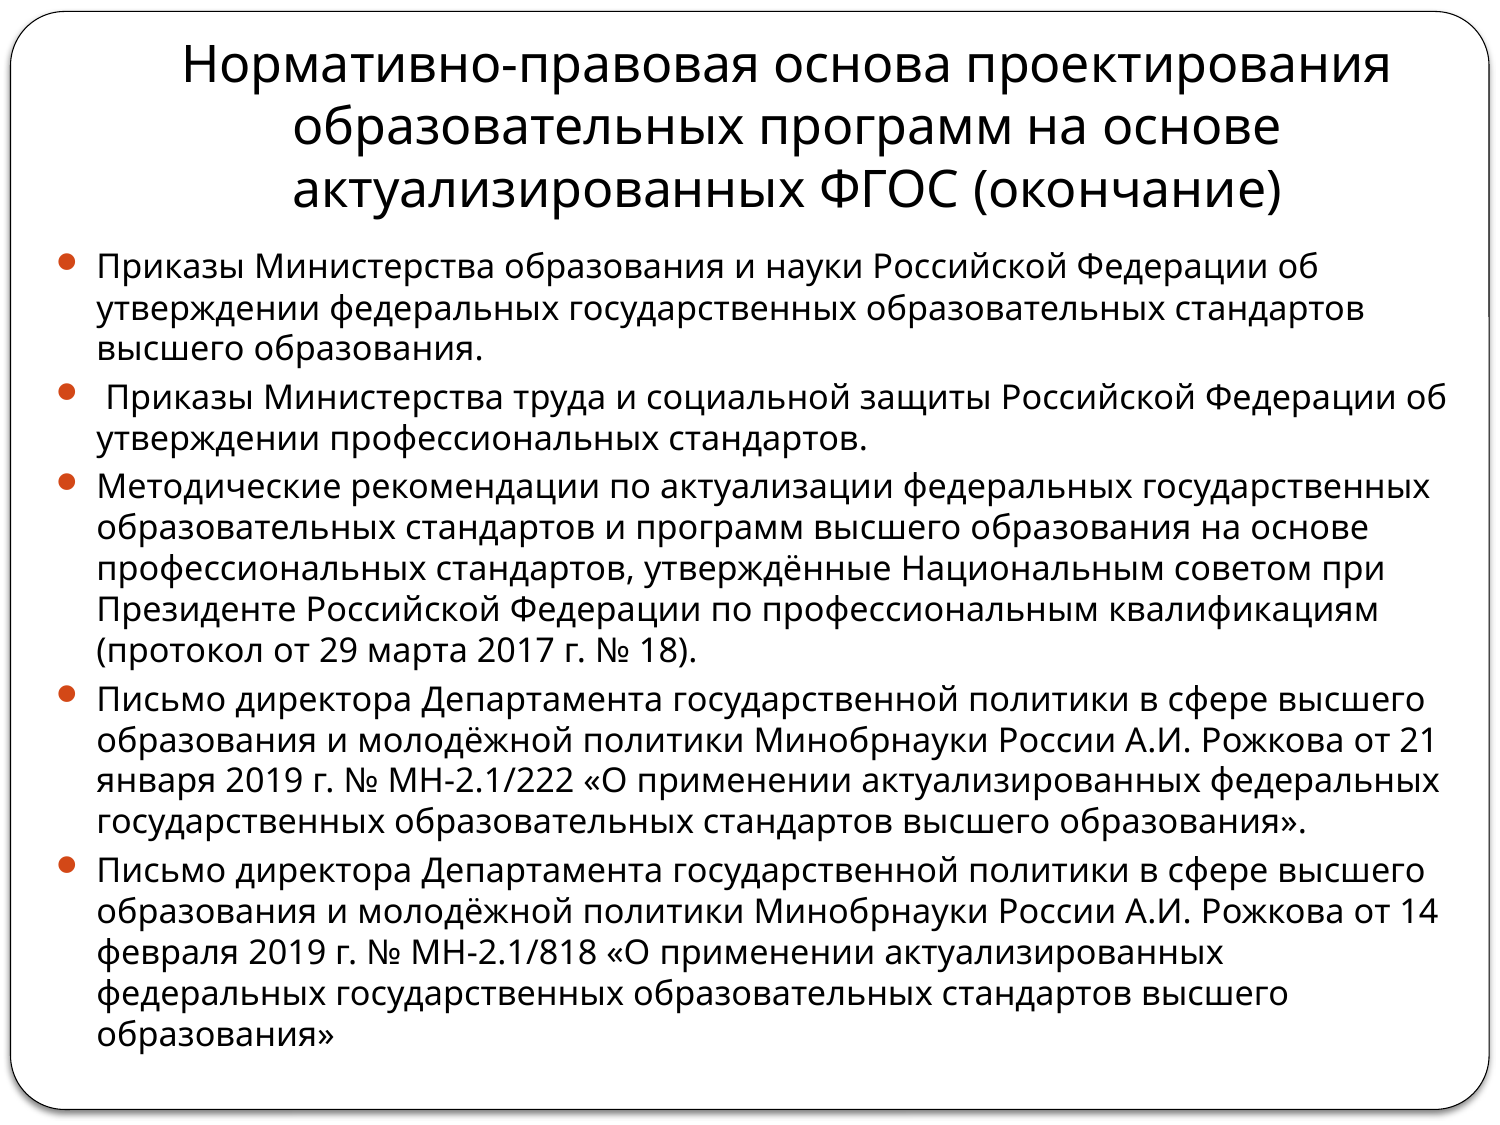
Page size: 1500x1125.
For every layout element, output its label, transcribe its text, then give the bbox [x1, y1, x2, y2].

list Приказы Министерства образования и науки Российской Федерации об утверждении федеральных государственных образовательных стандартов высшего образования. Приказы Министерства труда и социальной защиты Российской Федерации об утверждении профессиональных стандартов. Методические рекомендации по актуализации федеральных государственных образовательных стандартов и программ высшего образования на основе профессиональных стандартов, утверждённые Национальным советом при Президенте Российской Федерации по профессиональным квалификациям (протокол от 29 марта 2017 г. № 18). Письмо директора Департамента государственной политики в сфере высшего образования и молодёжной политики Минобрнауки России А.И. Рожкова от 21 января 2019 г. № МН-2.1/222 «О применении актуализированных федеральных государственных образовательных стандартов высшего образования». Письмо директора Департамента государственной политики в сфере высшего образования и молодёжной политики Минобрнауки России А.И. Рожкова от 14 февраля 2019 г. № МН-2.1/818 «О применении актуализированных федеральных государственных образовательных стандартов высшего образования» [41, 237, 1471, 1083]
title Нормативно-правовая основа проектирования образовательных программ на основе актуализированных ФГОС (окончание) [150, 19, 1425, 233]
